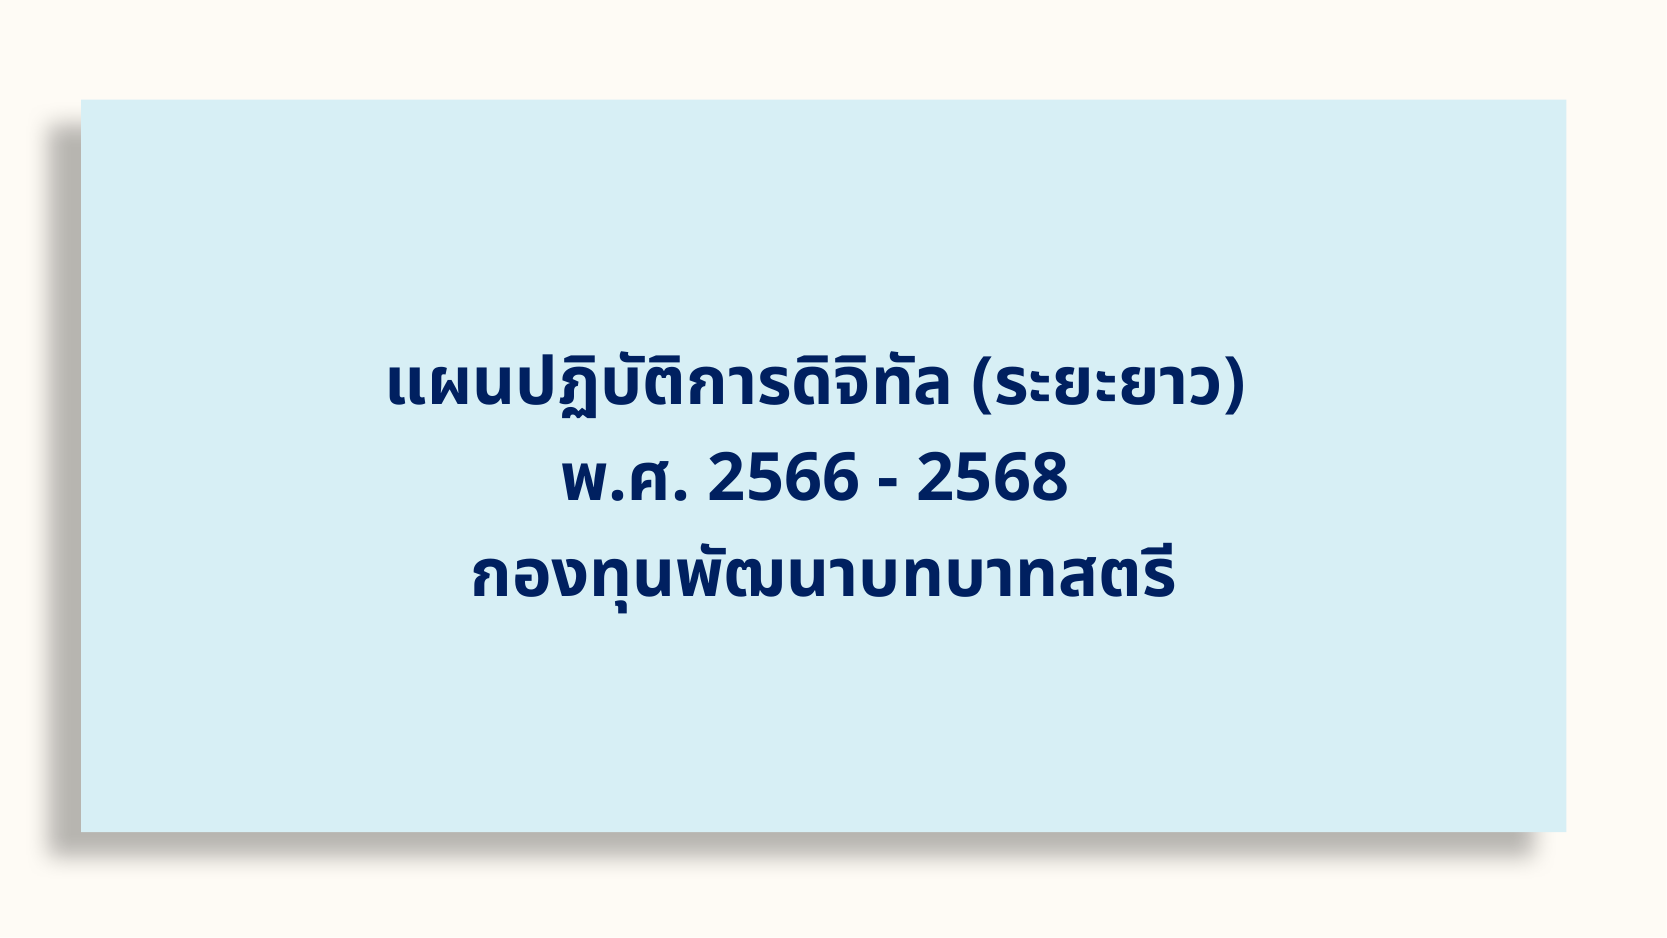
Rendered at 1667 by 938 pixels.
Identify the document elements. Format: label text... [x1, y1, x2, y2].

title แผนปฏิบัติการดิจิทัล (ระยะยาว) พ.ศ. 2566 - 2568 กองทุนพัฒนาบทบาทสตรี [81, 99, 1567, 833]
